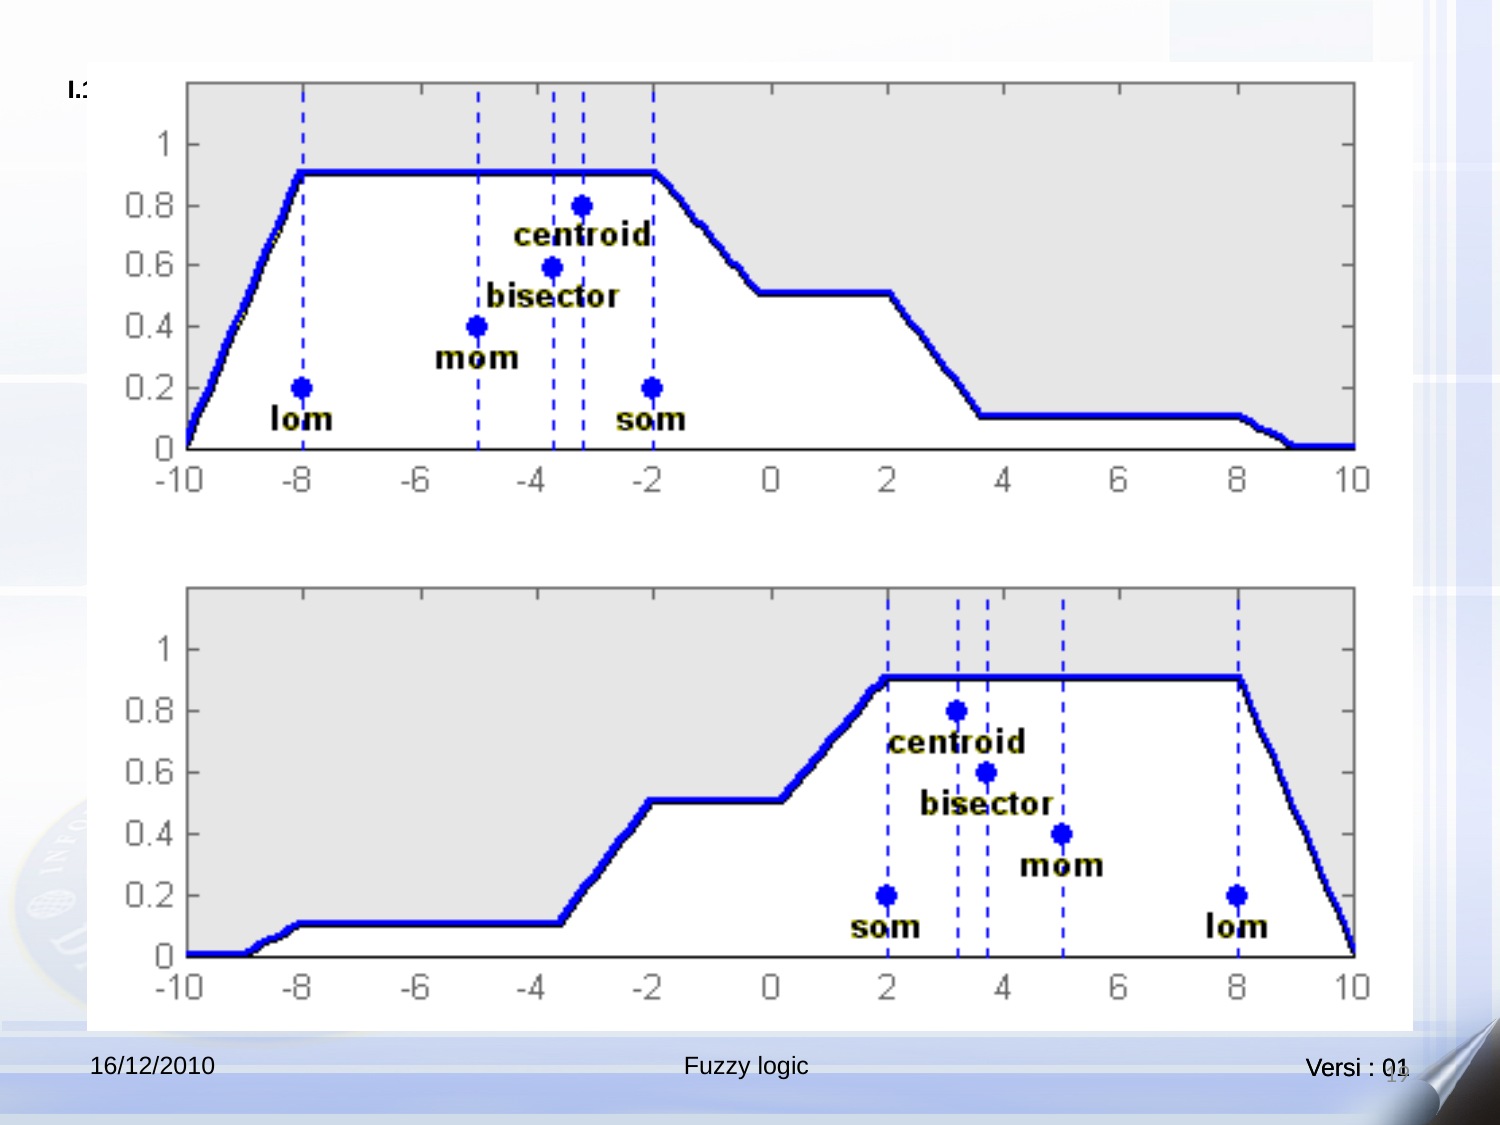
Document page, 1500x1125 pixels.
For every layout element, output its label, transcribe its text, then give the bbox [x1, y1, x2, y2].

footer Fuzzy logic [512, 1042, 988, 1103]
picture [0, 0, 1500, 1125]
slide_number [75, 1042, 425, 1103]
slide_number 19 [1074, 1042, 1425, 1103]
